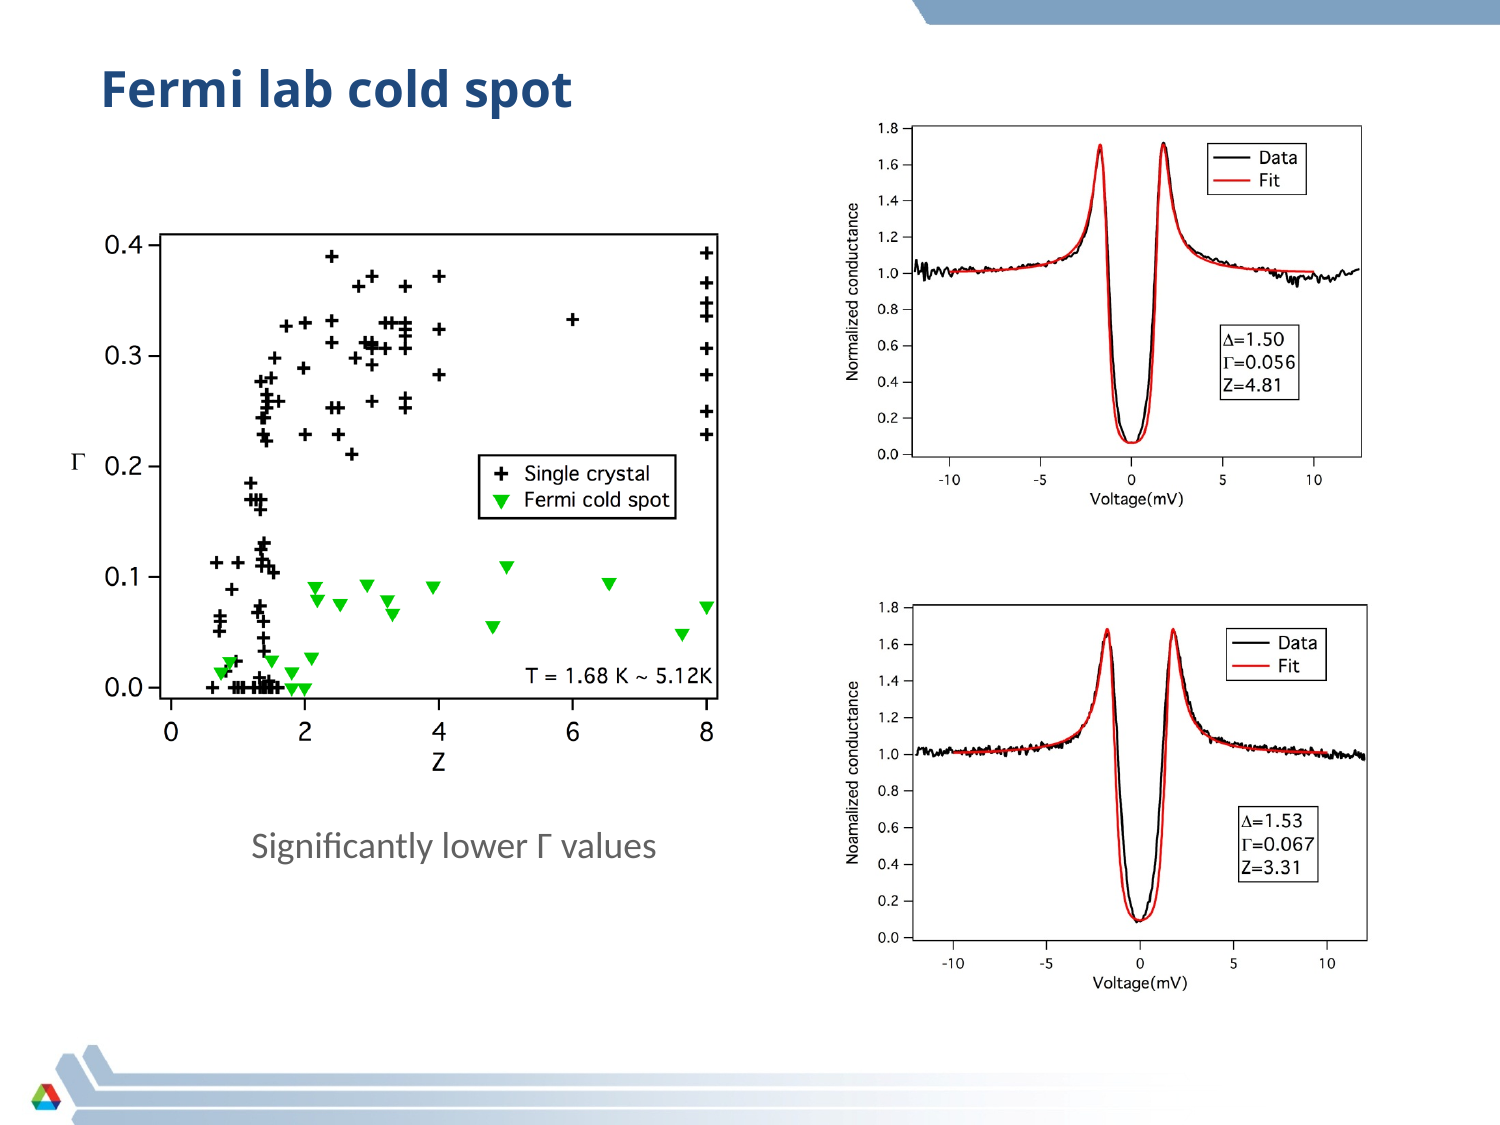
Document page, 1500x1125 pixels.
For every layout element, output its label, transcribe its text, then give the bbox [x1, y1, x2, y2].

text_box Significantly lower Γ values [236, 814, 795, 874]
picture [0, 0, 1500, 26]
picture [51, 215, 779, 778]
picture [842, 112, 1394, 509]
title Fermi lab cold spot [85, 50, 666, 144]
picture [0, 1037, 1500, 1125]
picture [842, 591, 1400, 993]
